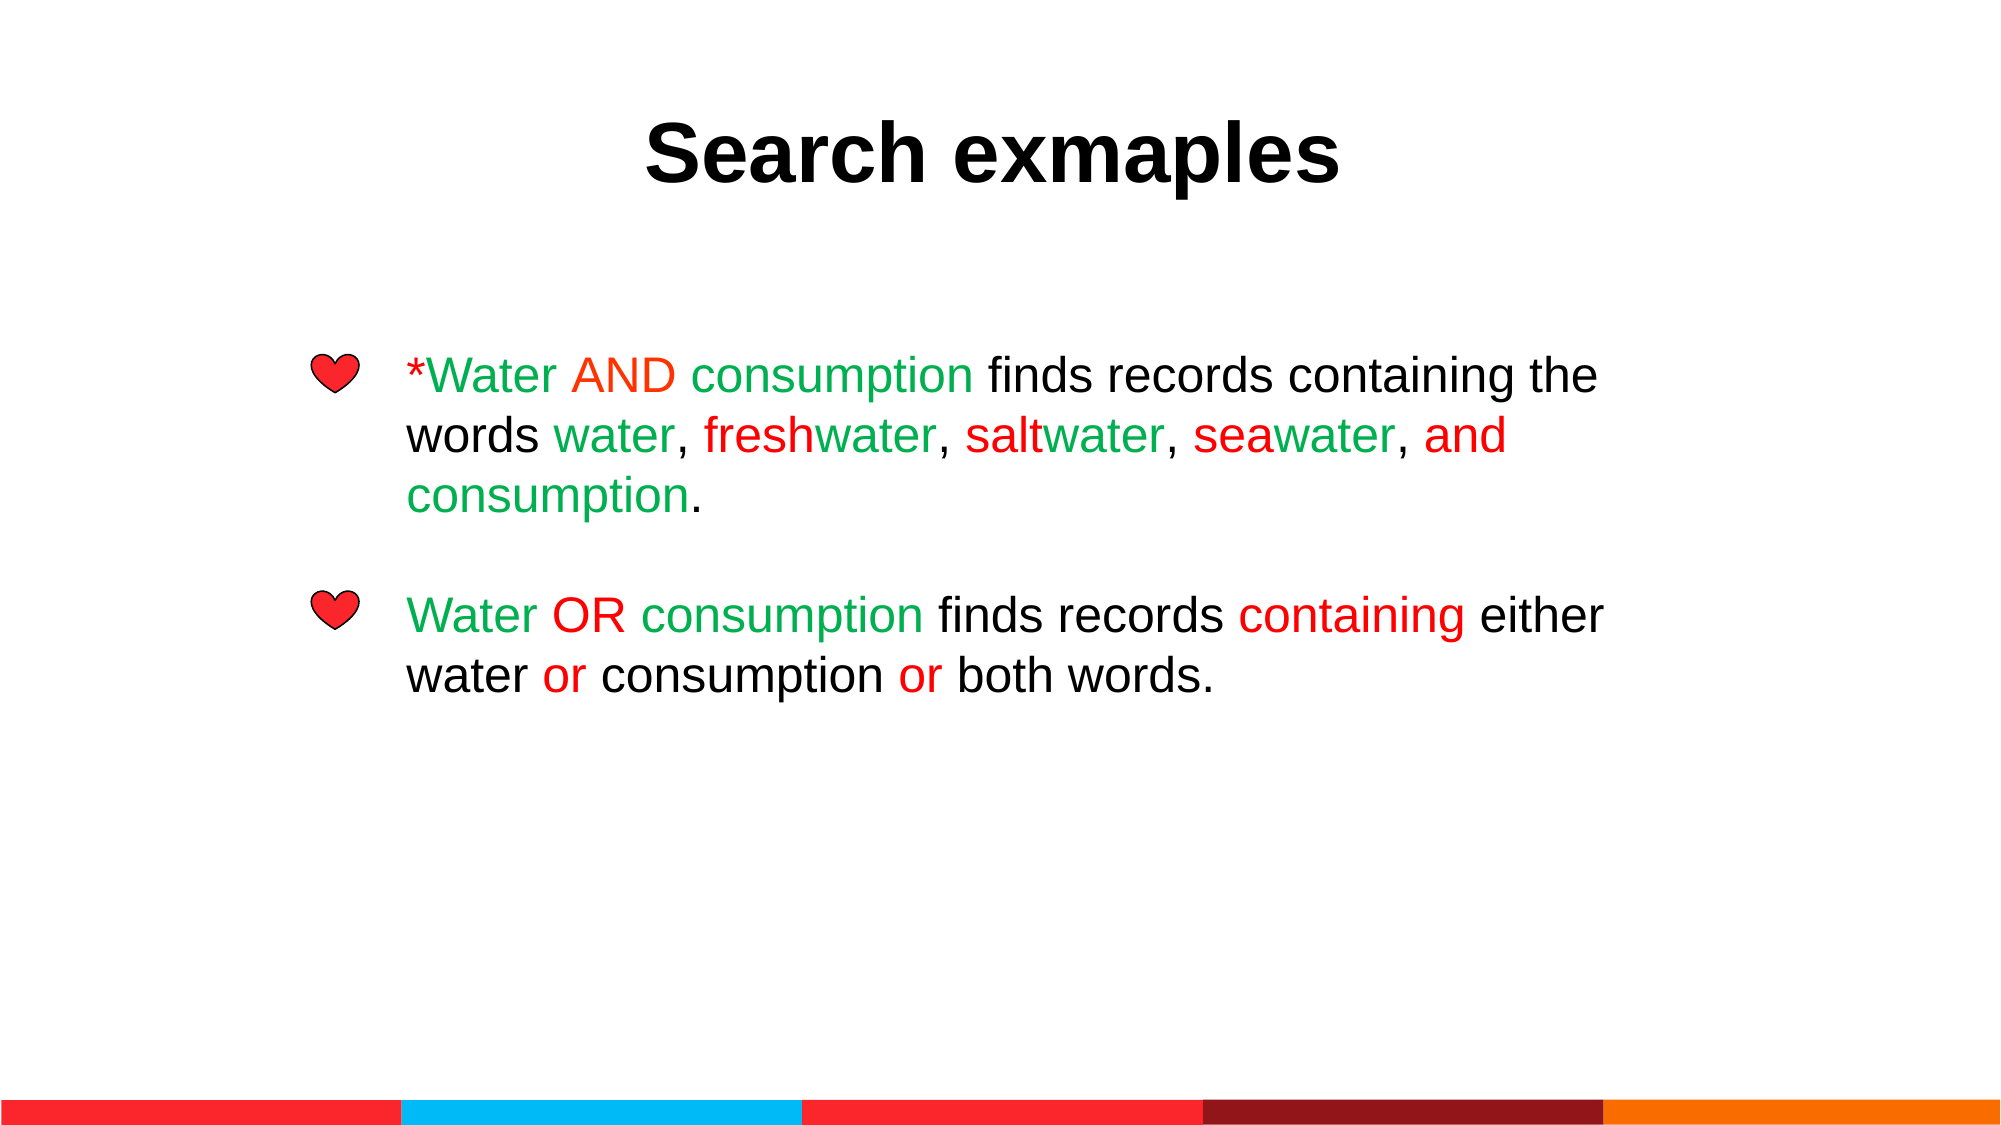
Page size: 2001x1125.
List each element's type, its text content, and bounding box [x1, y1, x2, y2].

list *Water AND consumption finds records containing the words water, freshwater, saltwater, seawater, and consumption. Water OR consumption finds records containing either water or consumption or both words. [391, 334, 1688, 1078]
text_box [311, 354, 360, 393]
text_box [311, 591, 360, 630]
text_box Search exmaples [629, 54, 1980, 242]
